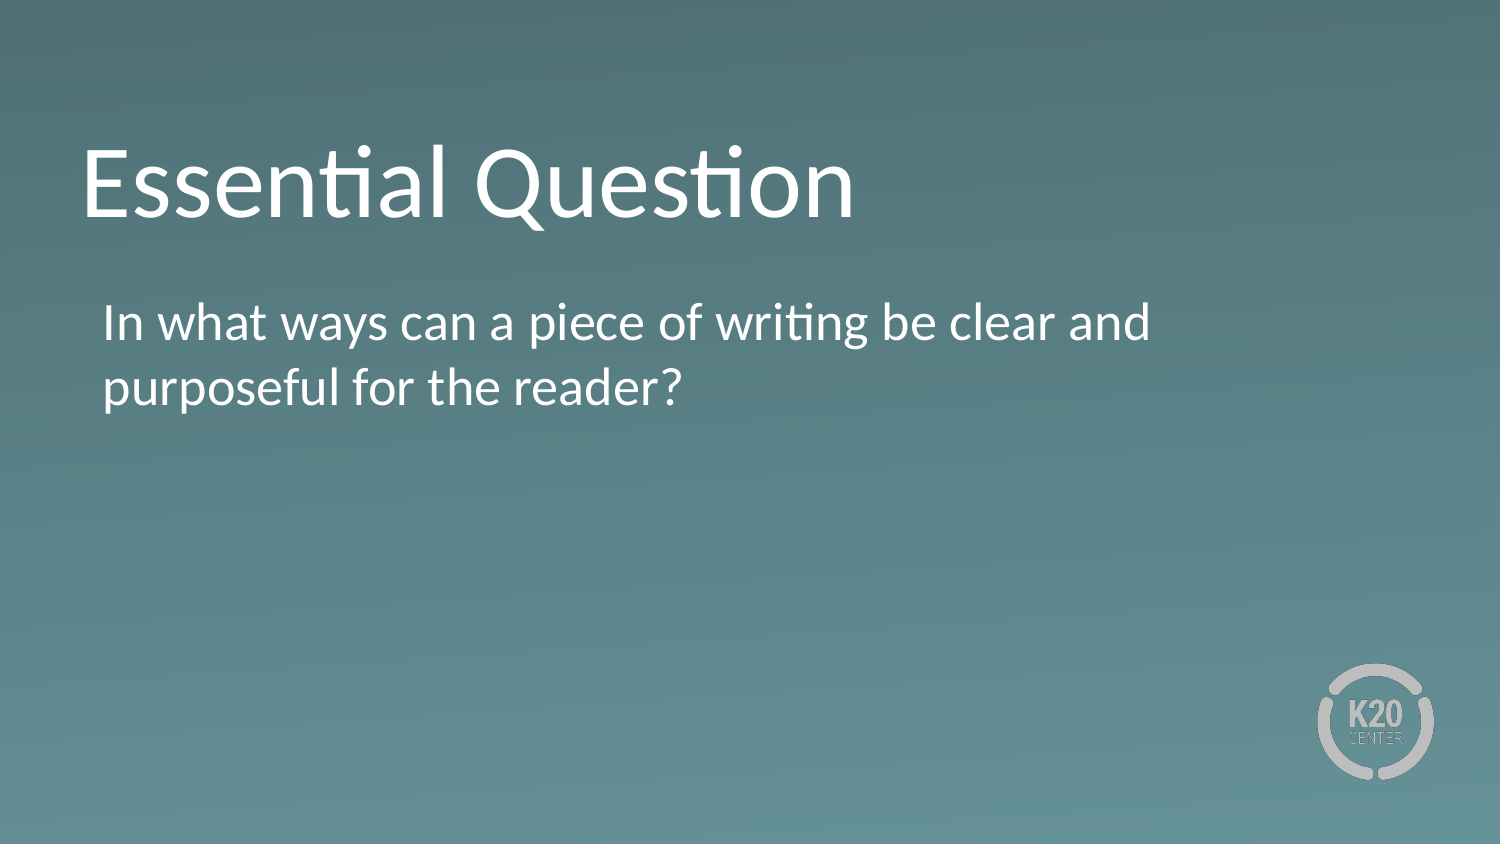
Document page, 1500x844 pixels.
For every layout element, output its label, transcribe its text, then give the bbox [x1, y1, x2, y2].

list In what ways can a piece of writing be clear and purposeful for the reader? [86, 278, 1361, 465]
picture [1300, 646, 1451, 797]
title Essential Question [80, 70, 923, 238]
